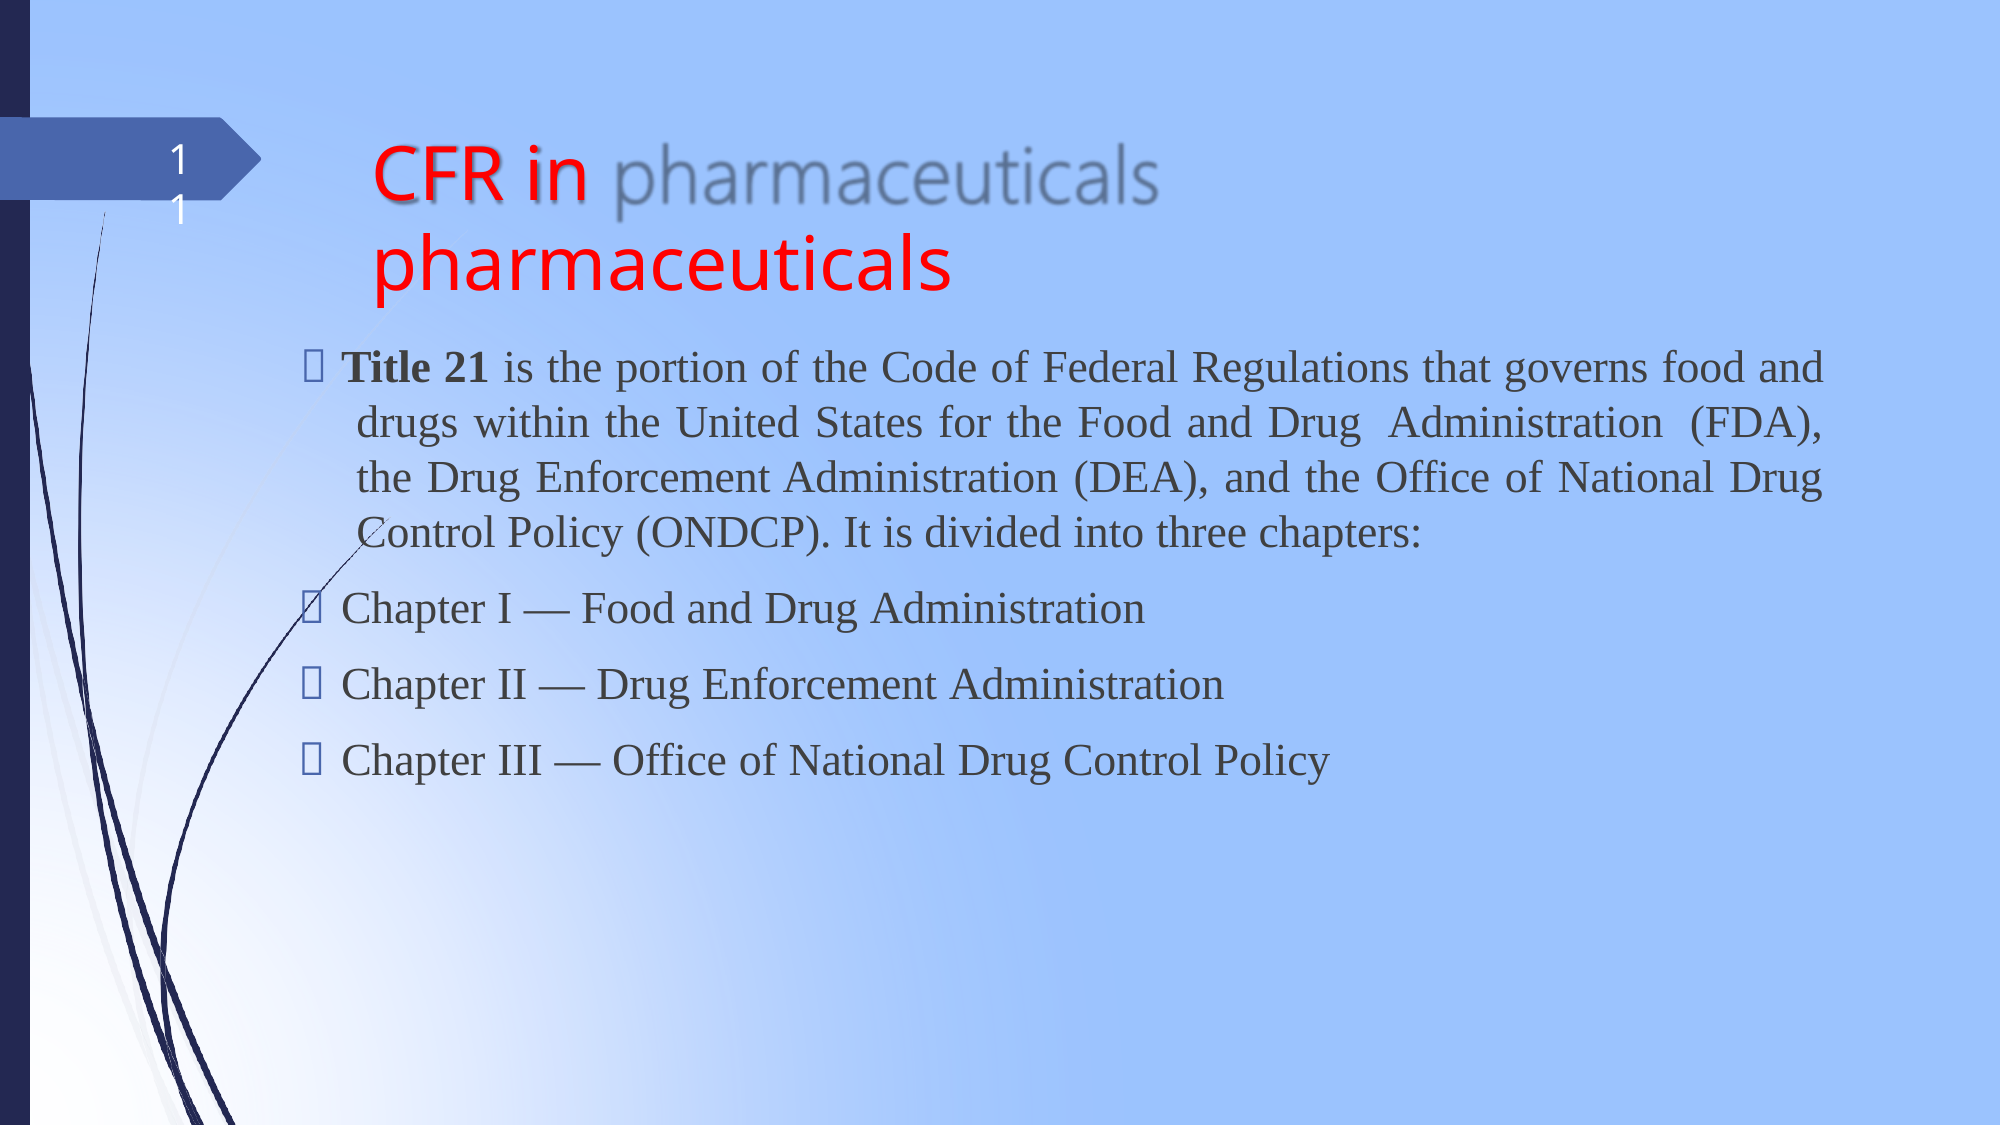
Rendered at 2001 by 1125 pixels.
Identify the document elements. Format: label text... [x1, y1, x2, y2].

title CFR in pharmaceuticals [369, 279, 1160, 314]
text_box 11 [165, 130, 203, 233]
text_box  Title 21 is the portion of the Code of Federal Regulations that governs food and drugs within the United States for the Food and Drug Administration (FDA), the Drug Enforcement Administration (DEA), and the Office of National Drug Control Policy (ONDCP). It is divided into three chapters:  Chapter I — Food and Drug Administration  Chapter II — Drug Enforcement Administration  Chapter III — Office of National Drug Control Policy [298, 334, 1839, 785]
picture [30, 0, 2000, 1125]
